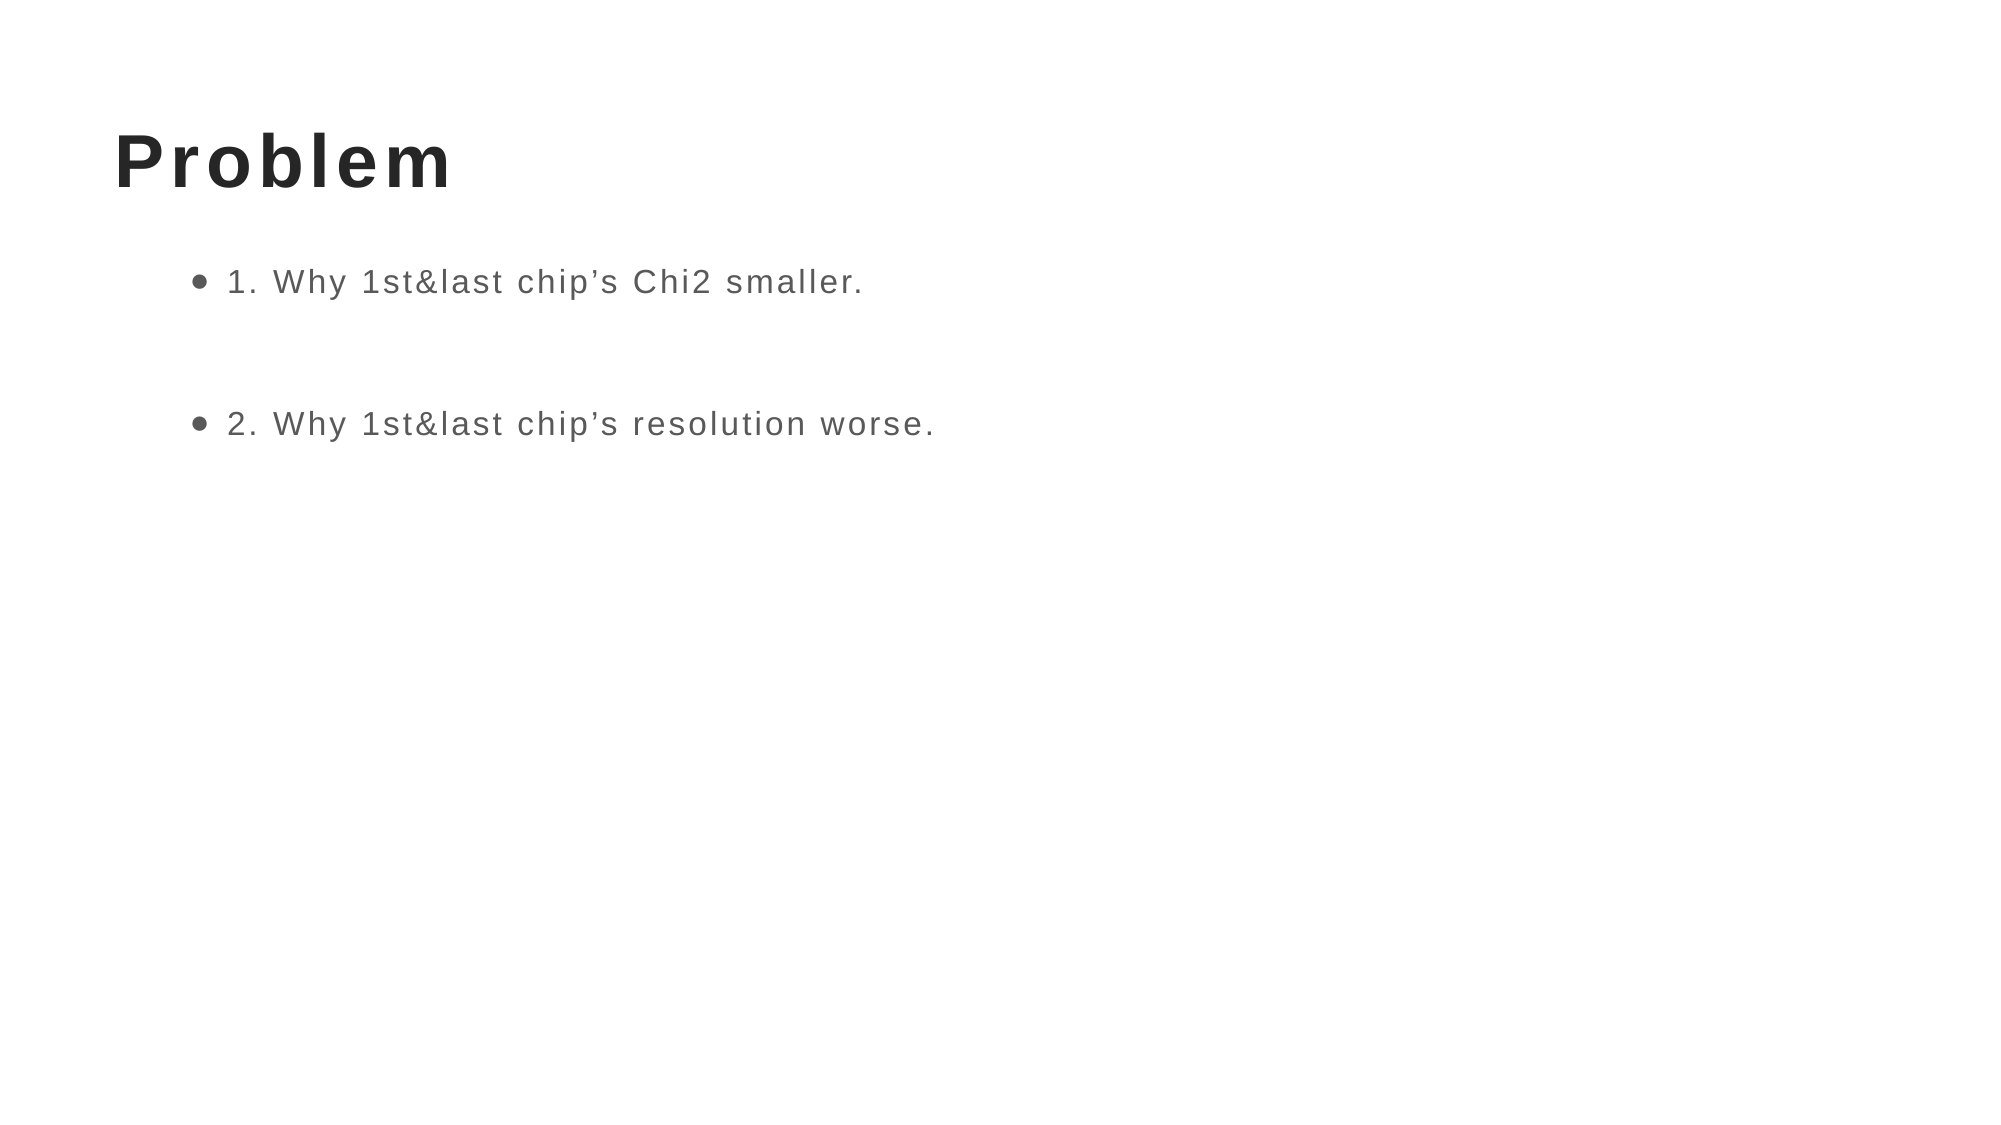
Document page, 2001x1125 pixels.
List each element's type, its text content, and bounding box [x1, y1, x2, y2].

title Problem [99, 99, 1900, 216]
list 1. Why 1st&last chip’s Chi2 smaller. 2. Why 1st&last chip’s resolution worse. [99, 244, 1900, 1026]
